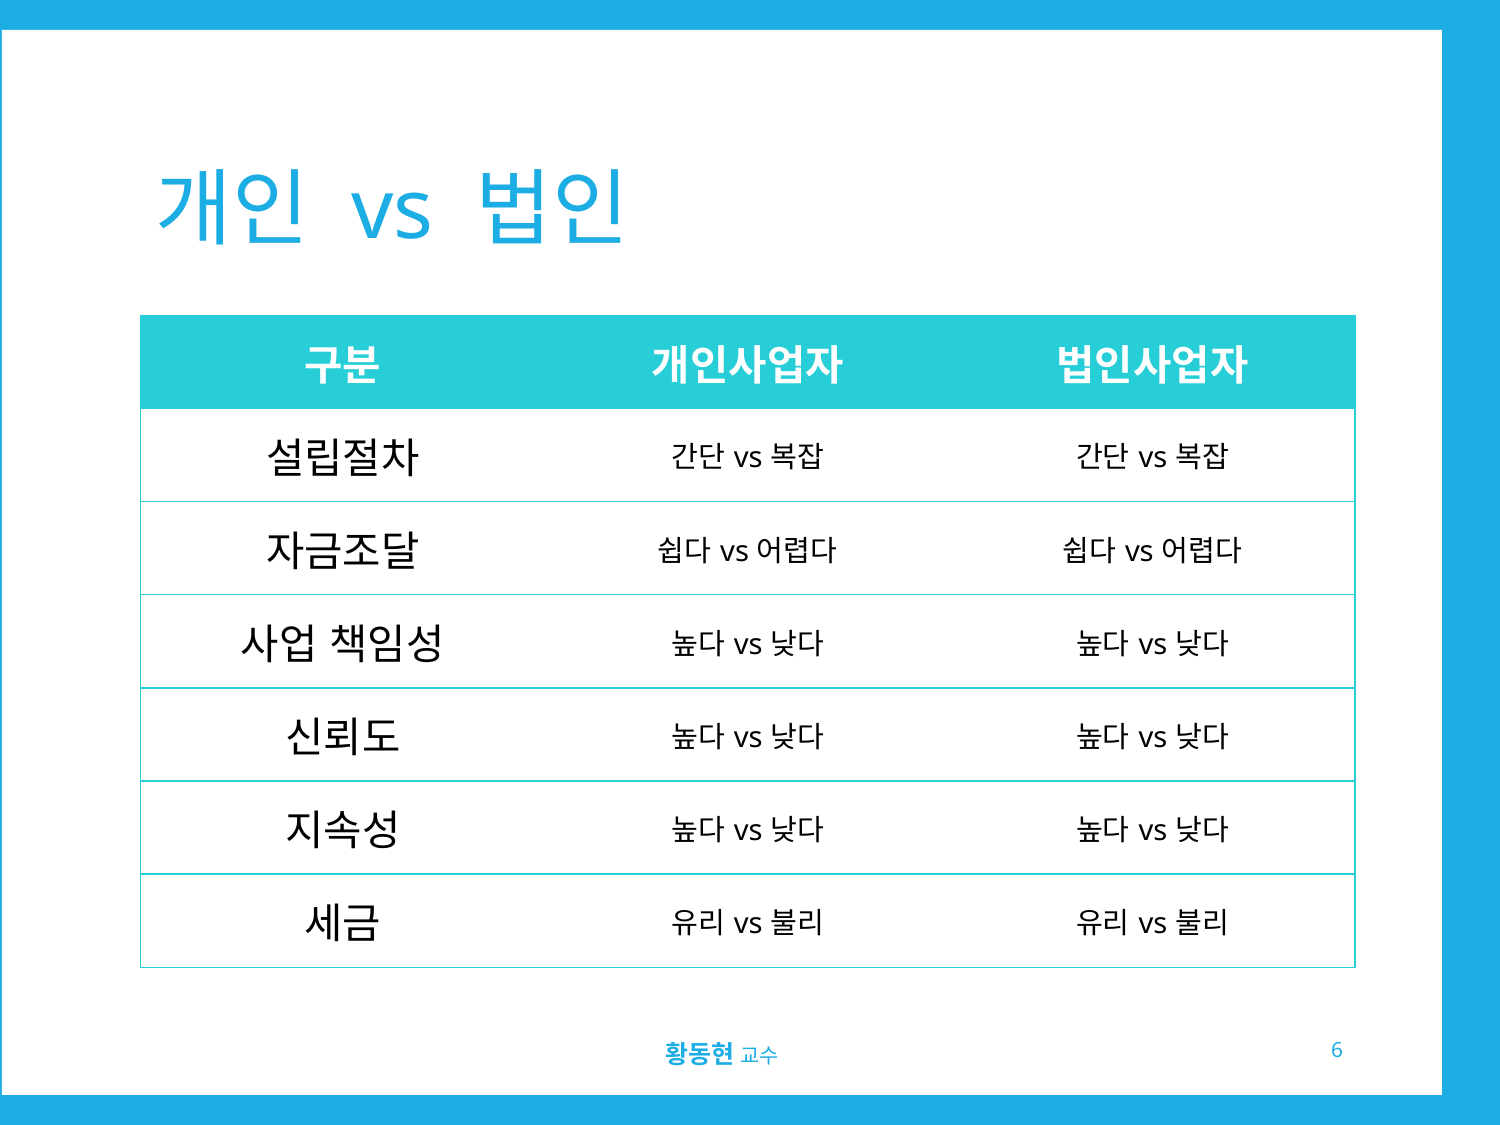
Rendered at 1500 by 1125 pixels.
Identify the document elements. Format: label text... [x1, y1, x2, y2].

table_cell 자금조달 [141, 502, 545, 594]
table_cell 사업 책임성 [141, 595, 545, 687]
table_cell 유리vs불리 [950, 875, 1354, 967]
table_cell 설립절차 [141, 409, 545, 501]
table_cell 지속성 [141, 782, 545, 873]
table_cell 높다vs낮다 [950, 689, 1354, 780]
slide_number 6 [1147, 1020, 1358, 1081]
table_cell 간단vs복잡 [545, 409, 950, 501]
table_cell 세금 [141, 875, 545, 967]
table_header 구분 [141, 316, 545, 408]
table_cell 높다vs낮다 [545, 782, 950, 873]
table_cell 간단vs복잡 [950, 409, 1354, 501]
table_cell 쉽다vs어렵다 [545, 502, 950, 594]
table_cell 높다vs낮다 [950, 595, 1354, 687]
table_header 개인사업자 [545, 316, 950, 408]
table_cell 높다vs낮다 [545, 689, 950, 780]
table_cell 높다vs낮다 [545, 595, 950, 687]
table_cell 신뢰도 [141, 689, 545, 780]
table_cell 쉽다vs어렵다 [950, 502, 1354, 594]
table_header 법인사업자 [950, 316, 1354, 408]
table_cell 유리vs불리 [545, 875, 950, 967]
title 개인 vs 법인 [140, 99, 1356, 315]
table_cell 높다vs낮다 [950, 782, 1354, 873]
